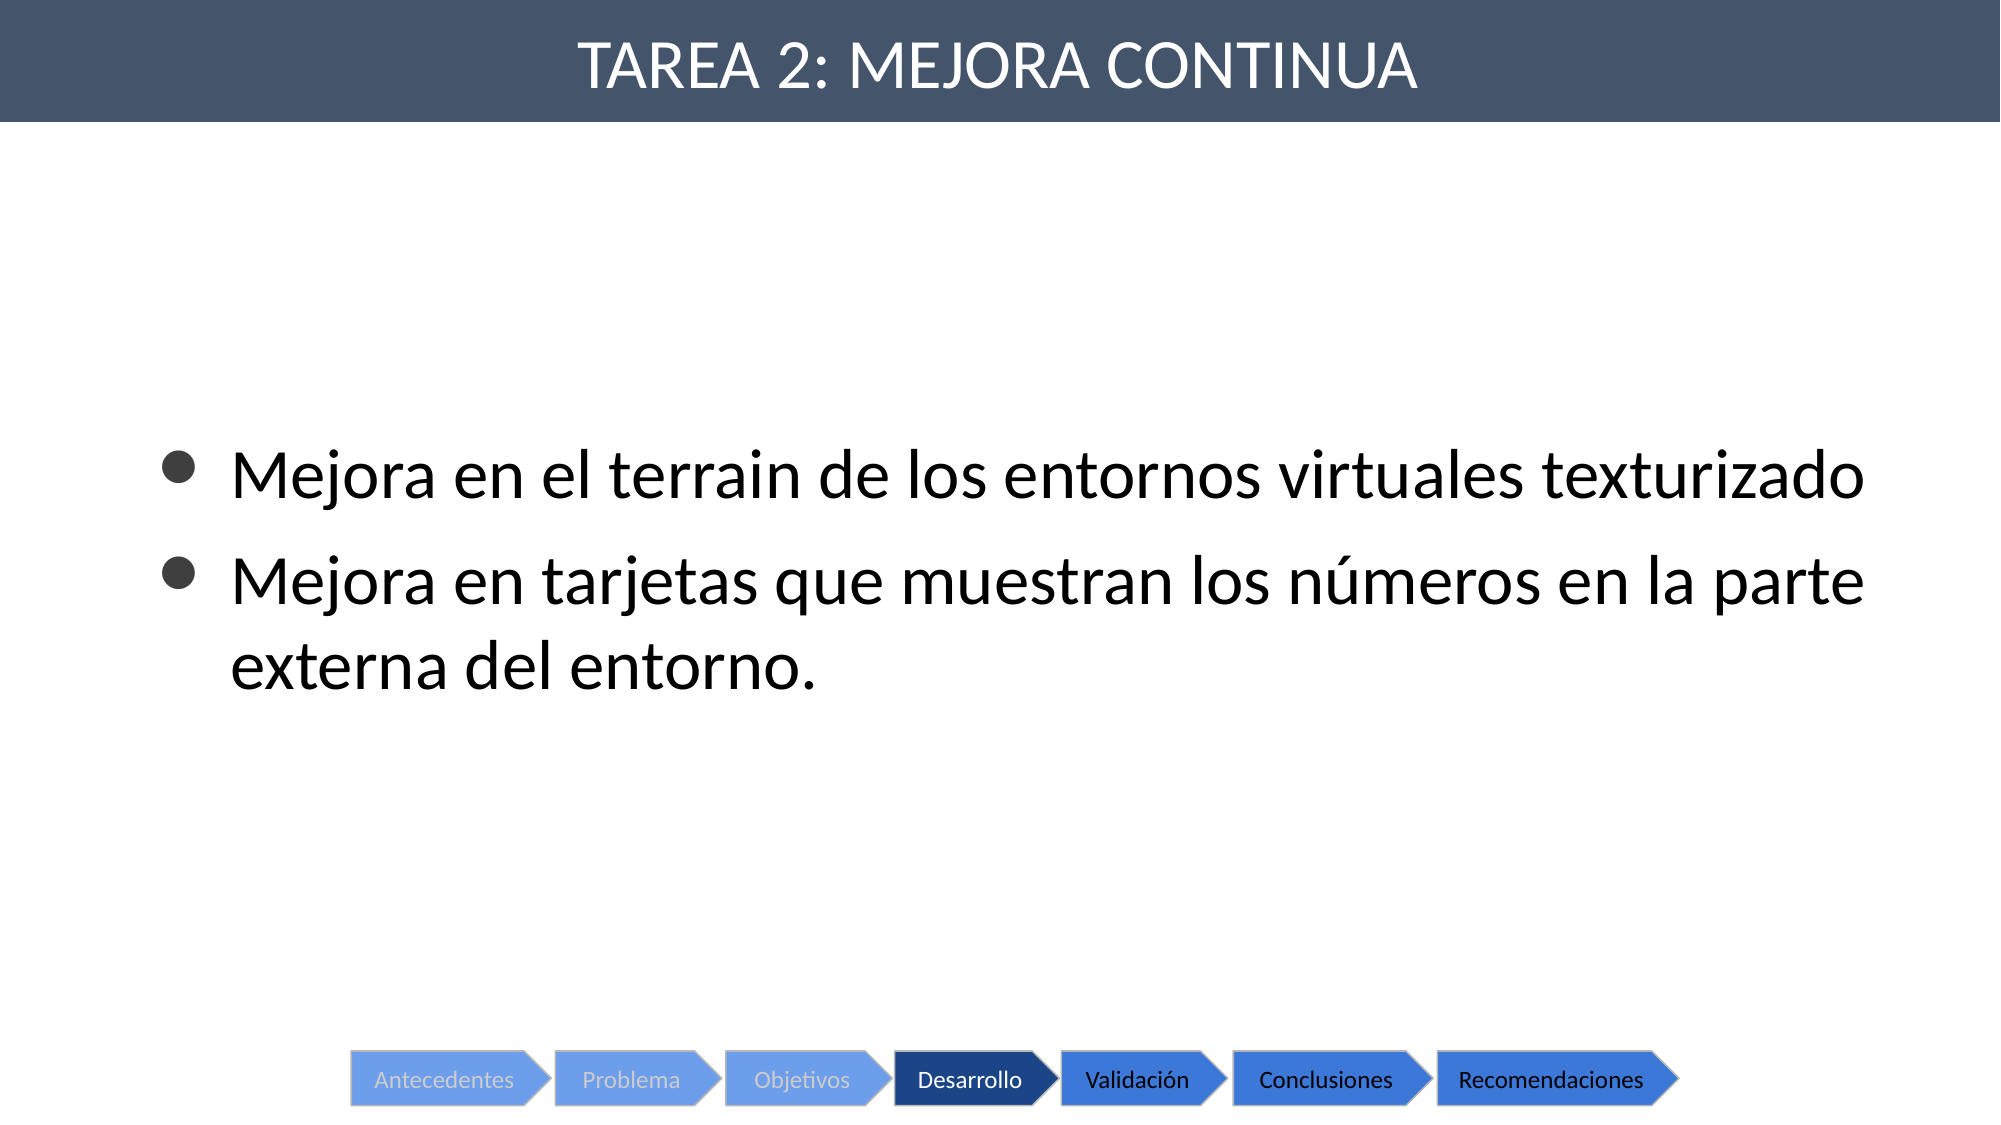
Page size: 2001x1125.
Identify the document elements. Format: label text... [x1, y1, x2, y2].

text_box Validación [1061, 1051, 1228, 1106]
text_box Objetivos [725, 1051, 893, 1106]
text_box Conclusiones [1233, 1051, 1434, 1106]
text_box Mejora en el terrain de los entornos virtuales texturizado Mejora en tarjetas que muestran los números en la parte externa del entorno. [140, 420, 1892, 711]
text_box Recomendaciones [1437, 1051, 1680, 1106]
text_box Antecedentes [351, 1051, 552, 1106]
text_box TAREA 2: MEJORA CONTINUA [0, 0, 2000, 122]
text_box Problema [555, 1051, 722, 1106]
text_box Desarrollo [894, 1051, 1060, 1106]
